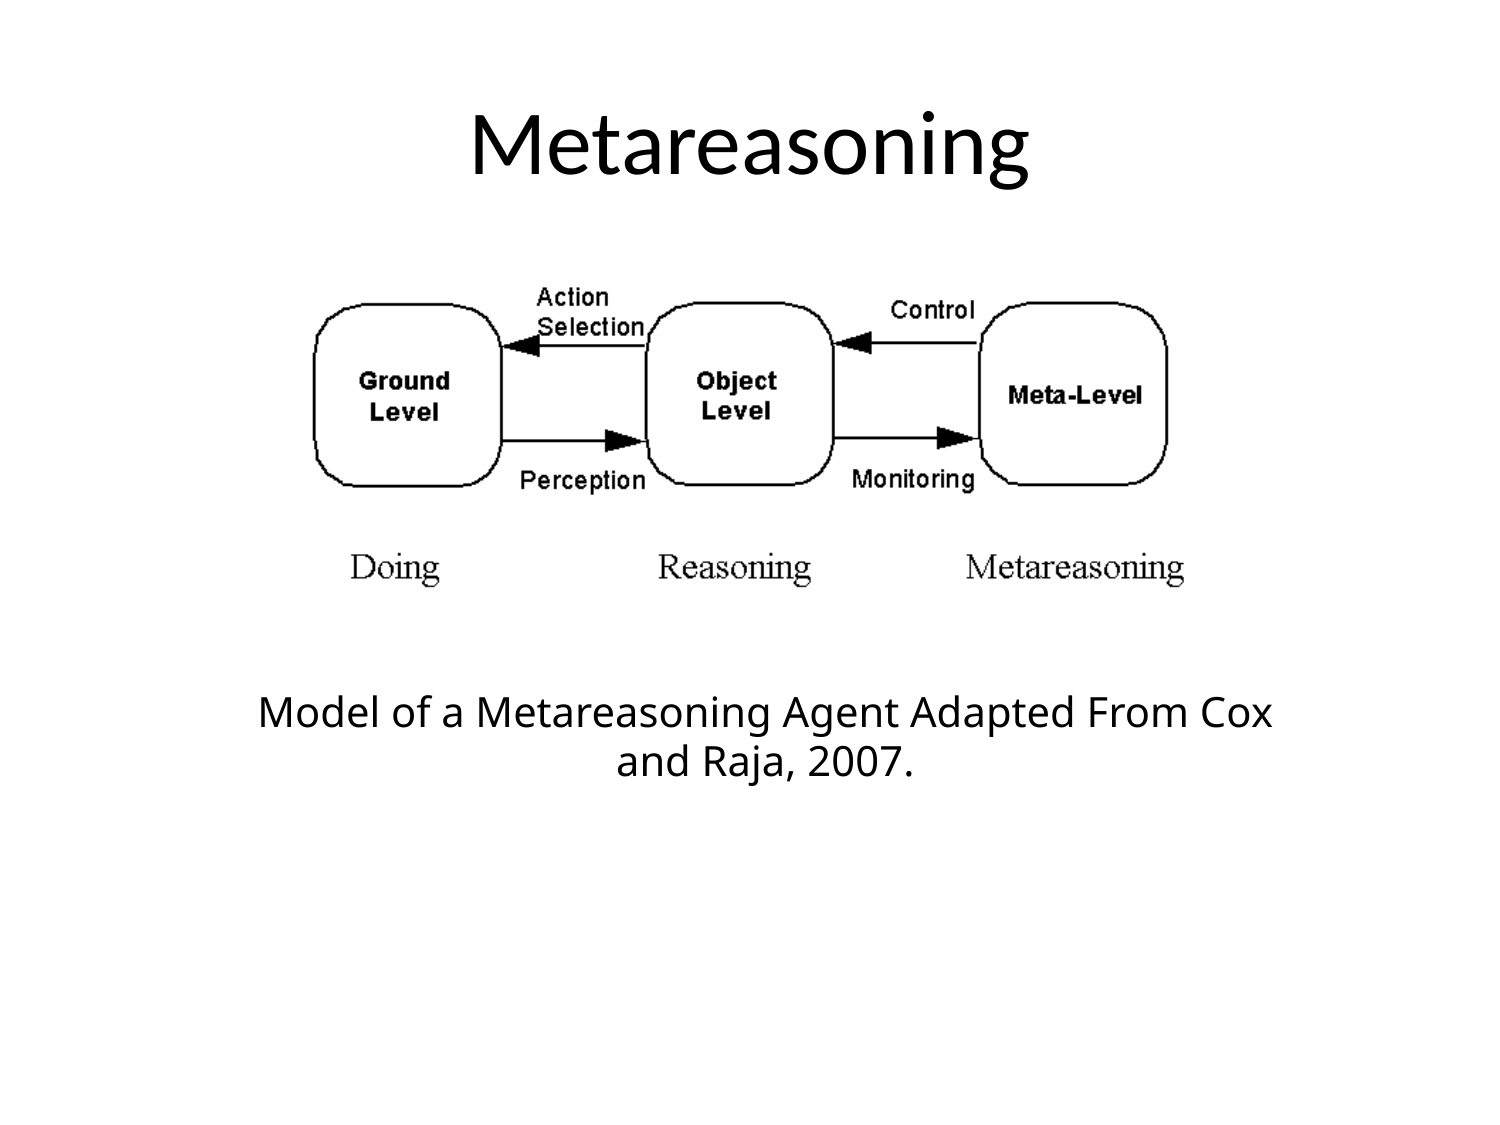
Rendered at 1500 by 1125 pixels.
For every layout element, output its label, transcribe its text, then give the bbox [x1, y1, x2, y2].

text_box Model of a Metareasoning Agent Adapted From Cox and Raja, 2007. [238, 680, 1293, 791]
picture [295, 271, 1191, 600]
title Metareasoning [74, 51, 1425, 226]
